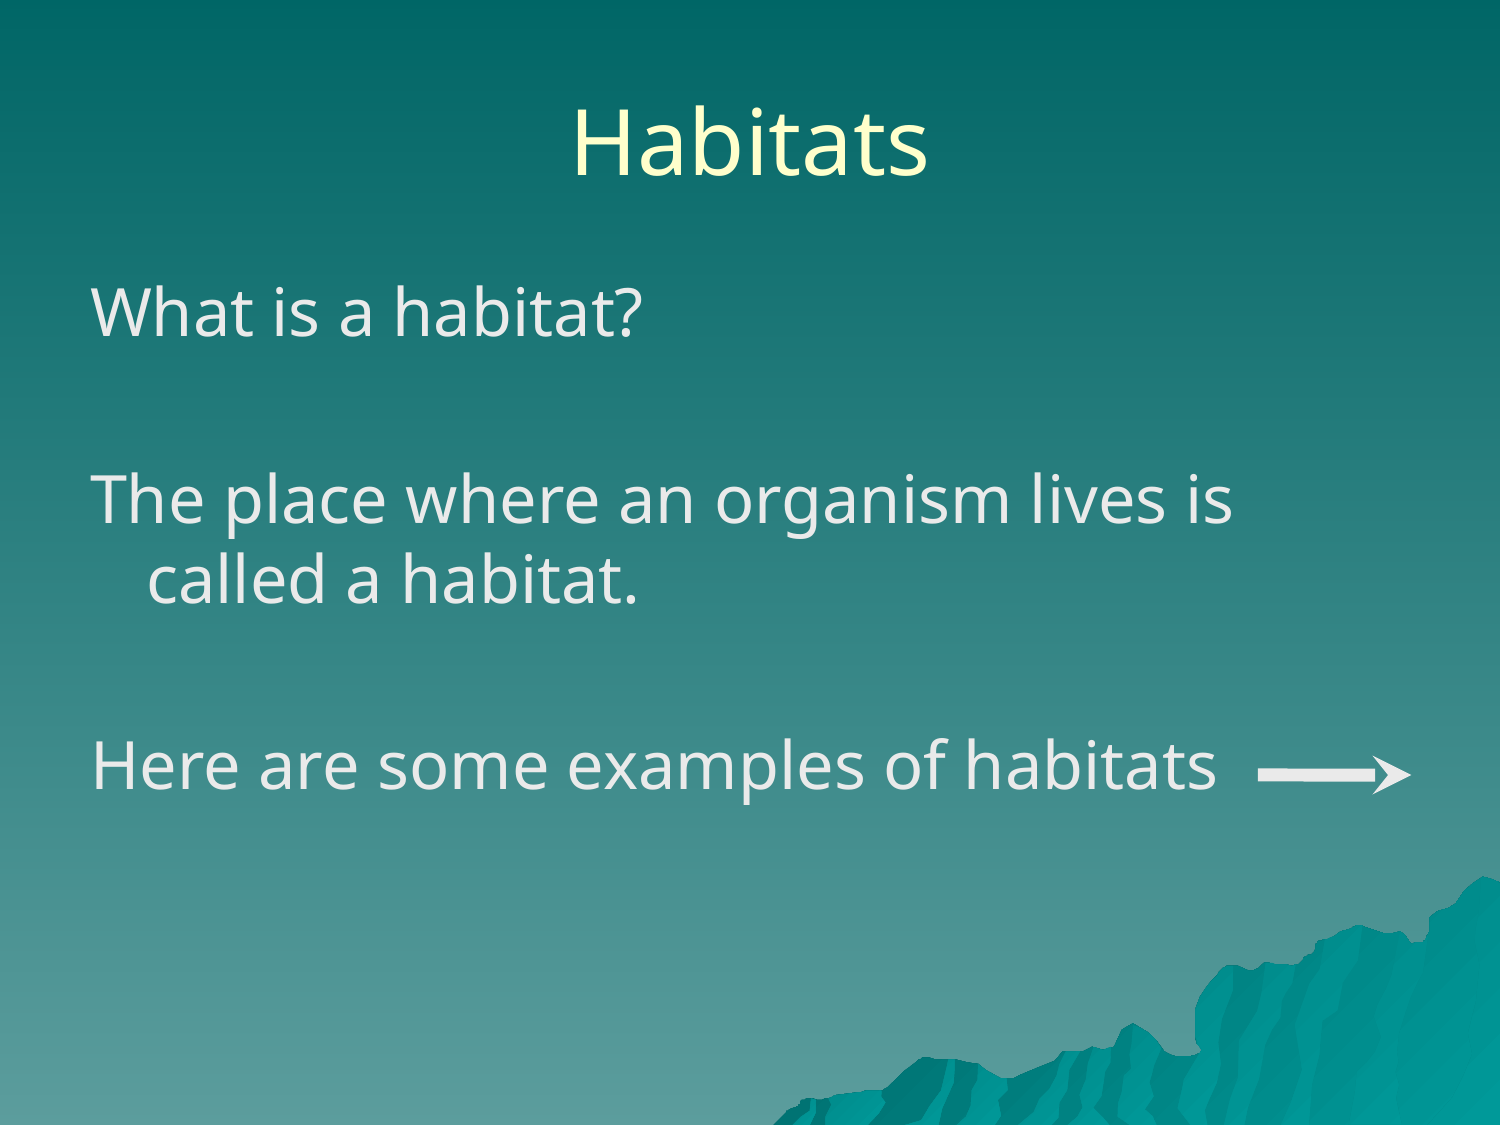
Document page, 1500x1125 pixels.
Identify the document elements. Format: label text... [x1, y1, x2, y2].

text_box [1399, 768, 1412, 782]
title Habitats [75, 45, 1425, 233]
list What is a habitat? The place where an organism lives is called a habitat. Here are some examples of habitats [75, 262, 1425, 1006]
